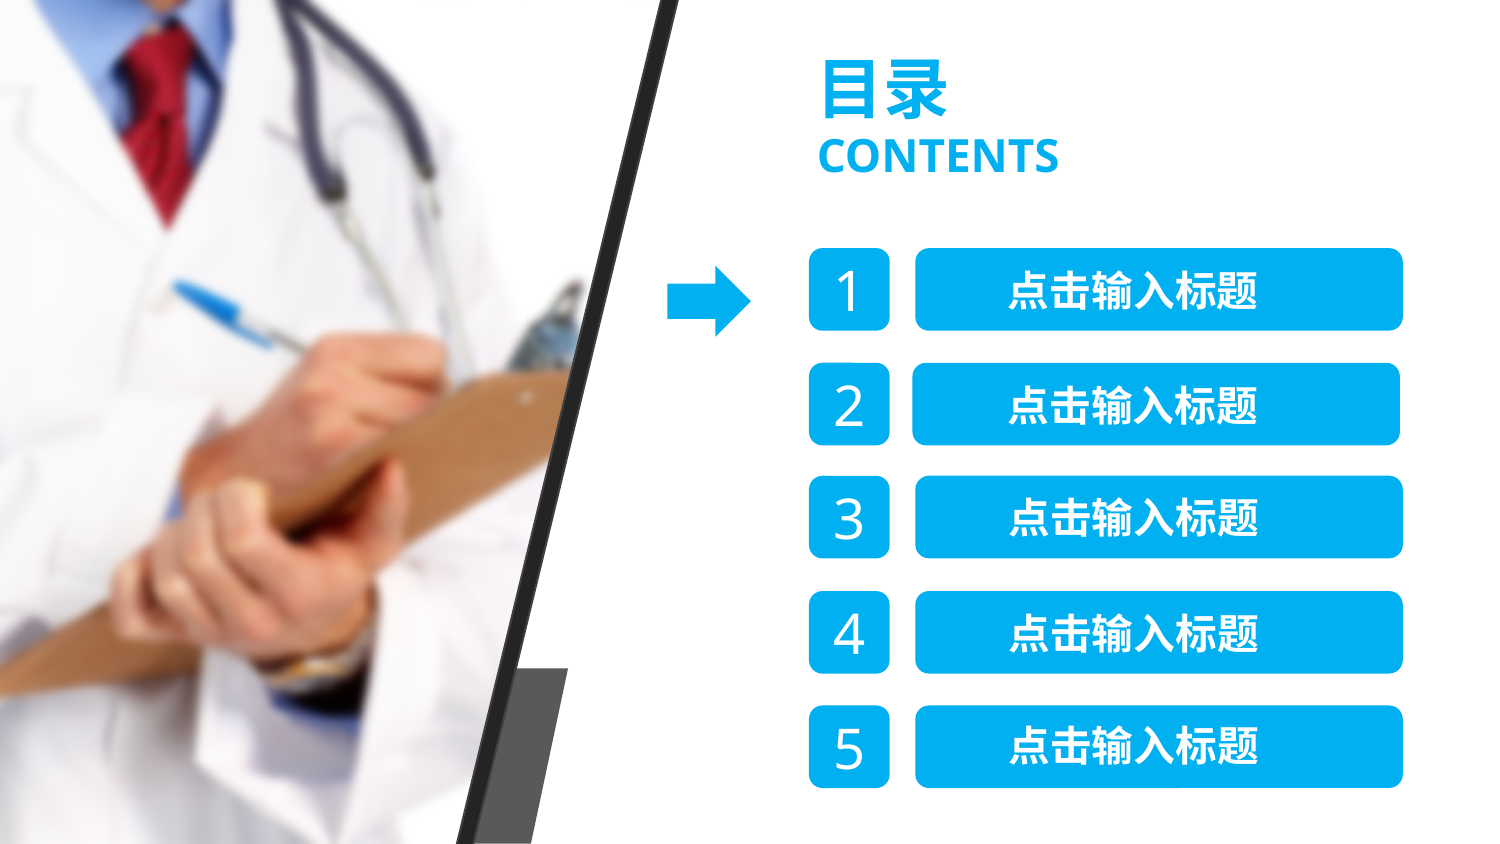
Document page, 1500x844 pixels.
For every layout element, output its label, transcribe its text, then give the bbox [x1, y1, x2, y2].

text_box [915, 705, 1404, 789]
text_box [669, 0, 678, 33]
text_box 4 [806, 588, 892, 676]
picture [0, 0, 666, 844]
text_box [915, 247, 1404, 331]
text_box 2 [806, 360, 892, 448]
text_box 1 [806, 245, 892, 333]
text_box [915, 590, 1404, 674]
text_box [915, 475, 1404, 559]
text_box 3 [806, 473, 892, 561]
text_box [912, 362, 1401, 446]
text_box 5 [806, 703, 892, 791]
text_box 目录 CONTENTS [801, 39, 1157, 190]
text_box [670, 263, 753, 339]
